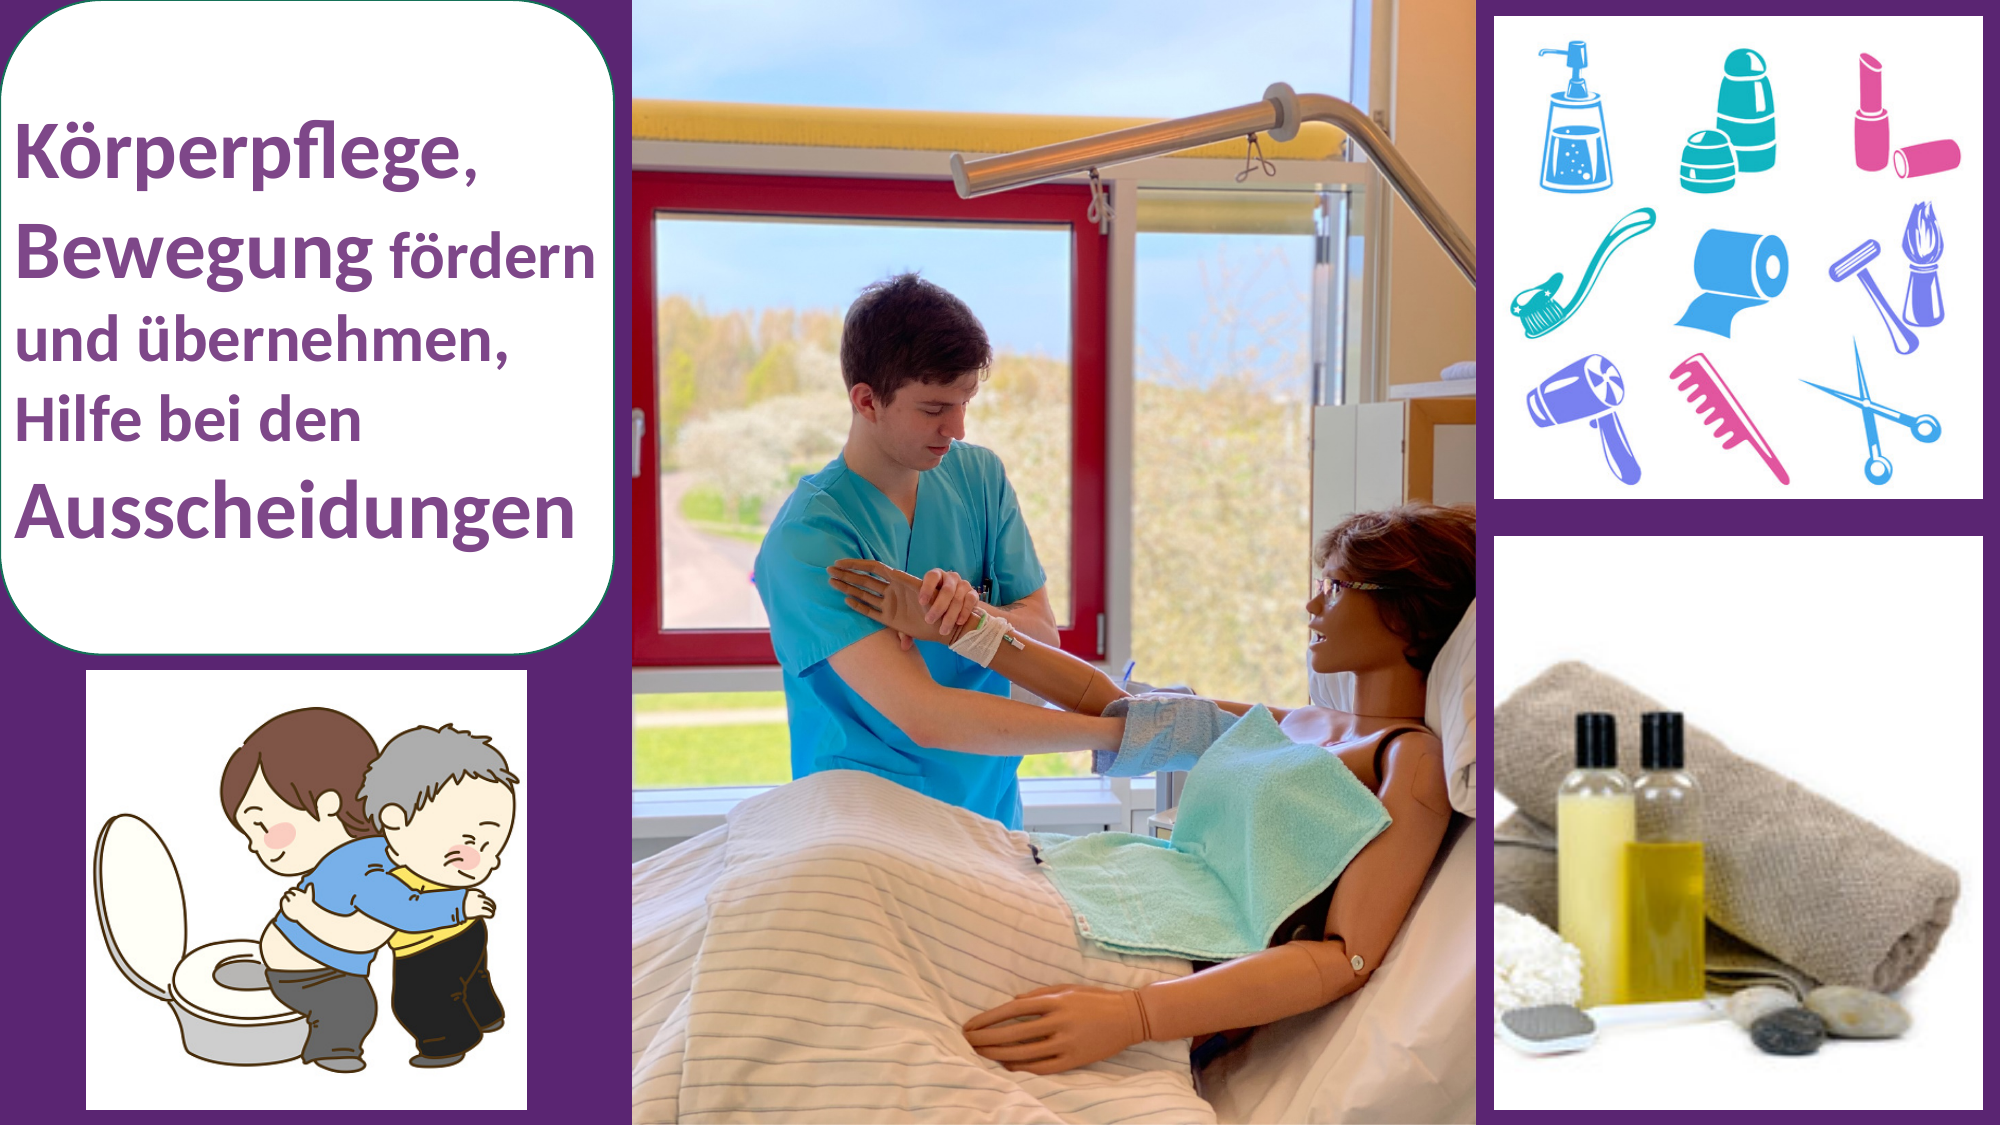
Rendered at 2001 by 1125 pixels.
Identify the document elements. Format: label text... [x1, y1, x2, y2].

picture [86, 670, 527, 1110]
picture [632, 0, 1476, 1125]
text_box [0, 0, 616, 656]
text_box Körperpflege, Bewegung fördern und übernehmen, Hilfe bei den Ausscheidungen [0, 87, 614, 563]
picture [1494, 536, 1983, 1110]
picture [1494, 16, 1983, 499]
